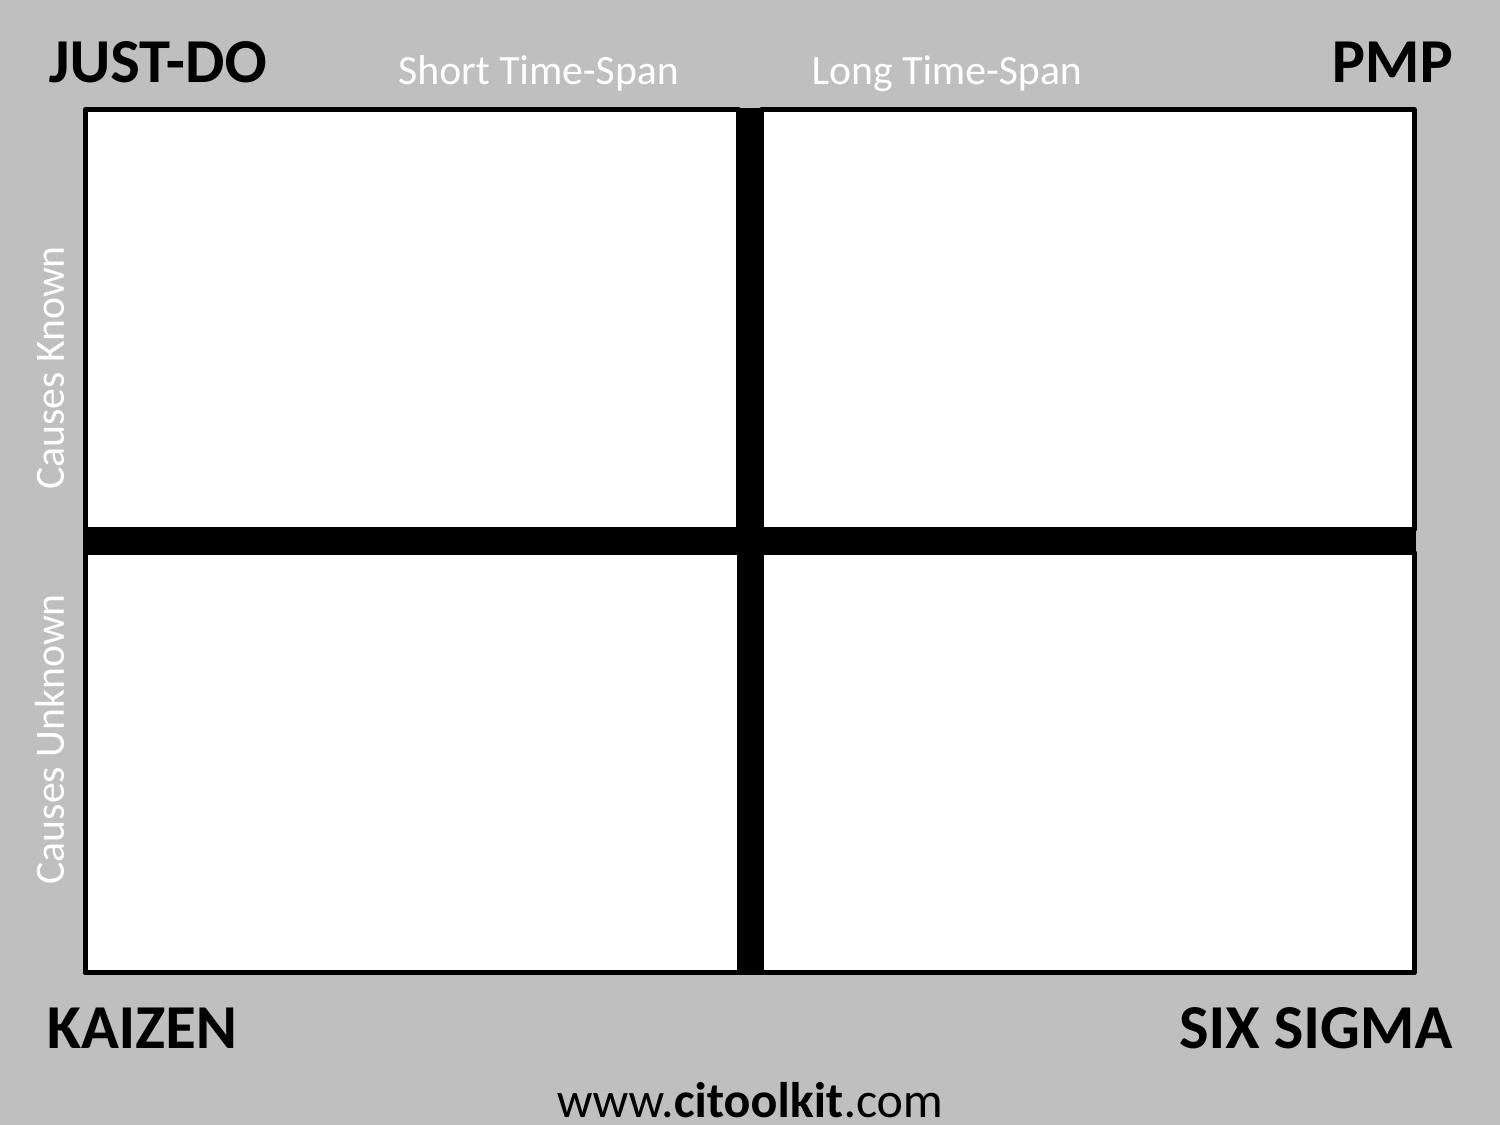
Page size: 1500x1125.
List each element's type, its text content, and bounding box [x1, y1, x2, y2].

text_box [759, 551, 1416, 975]
text_box [83, 551, 742, 975]
text_box PMP [1316, 12, 1468, 103]
text_box JUST-DO [34, 12, 283, 103]
text_box Short Time-Span Long Time-Span [383, 35, 1117, 100]
text_box SIX SIGMA [1164, 979, 1468, 1069]
text_box www.citoolkit.com [0, 1068, 1500, 1125]
text_box [83, 108, 1416, 975]
text_box [759, 108, 1416, 532]
text_box [83, 108, 741, 532]
text_box Causes Unknown Causes Known [14, 183, 80, 900]
text_box KAIZEN [32, 979, 253, 1069]
text_box [0, 0, 1500, 1068]
